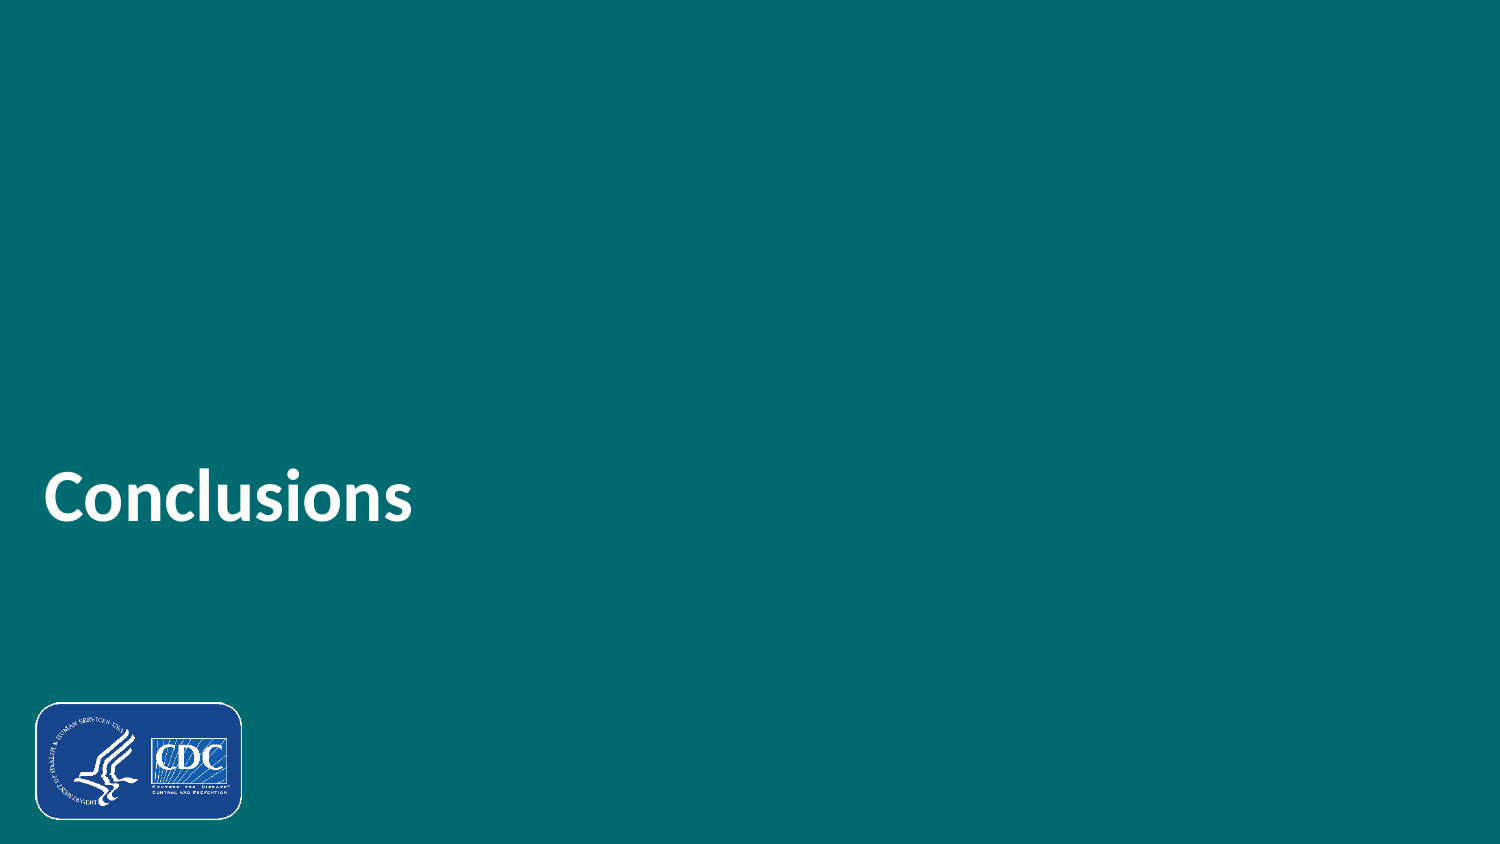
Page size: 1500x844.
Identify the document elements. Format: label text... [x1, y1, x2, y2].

picture [35, 702, 242, 820]
title Conclusions [29, 400, 1391, 544]
